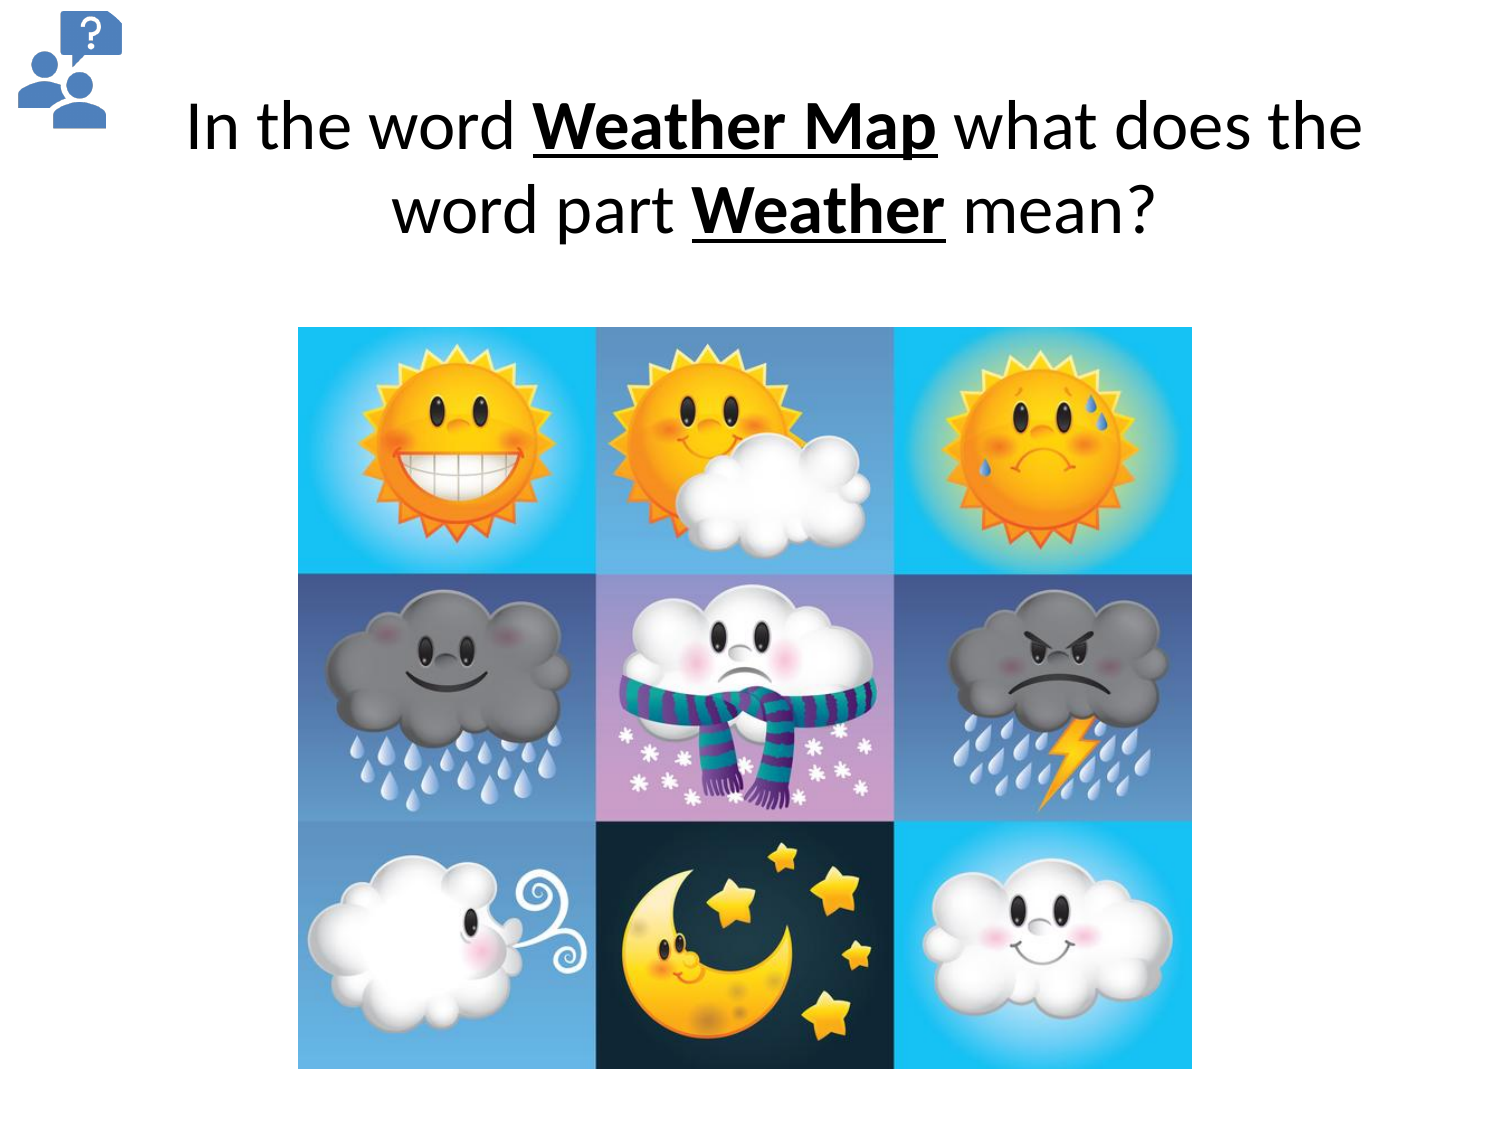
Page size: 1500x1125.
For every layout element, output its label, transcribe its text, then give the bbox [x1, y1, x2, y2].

title In the word Weather Map what does the word part Weather mean? [99, 69, 1450, 258]
text_box [0, 0, 140, 140]
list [69, 326, 1420, 1070]
